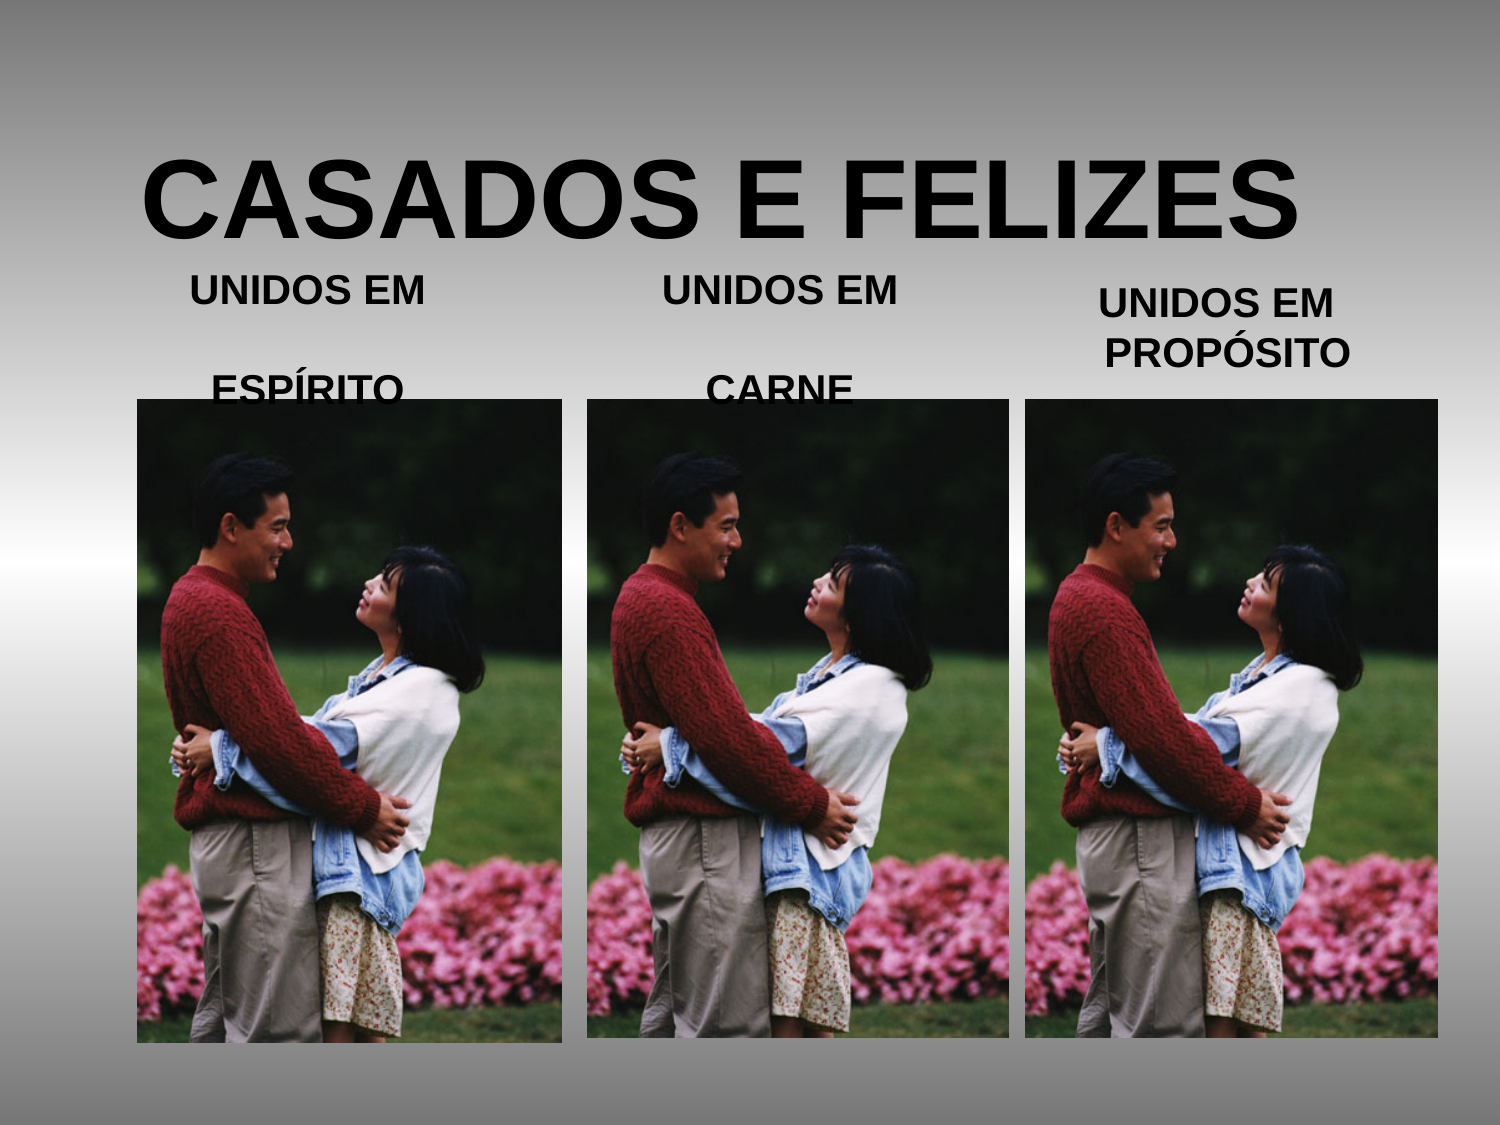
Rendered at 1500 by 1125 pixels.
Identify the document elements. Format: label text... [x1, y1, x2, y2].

text_box UNIDOS EM ESPÍRITO [172, 290, 443, 386]
picture [137, 399, 562, 1043]
text_box UNIDOS EM PROPÓSITO [1068, 278, 1387, 374]
title CASADOS E FELIZES [125, 99, 1400, 288]
text_box UNIDOS EM CARNE [644, 290, 916, 386]
picture [1024, 399, 1438, 1038]
picture [587, 399, 1009, 1038]
